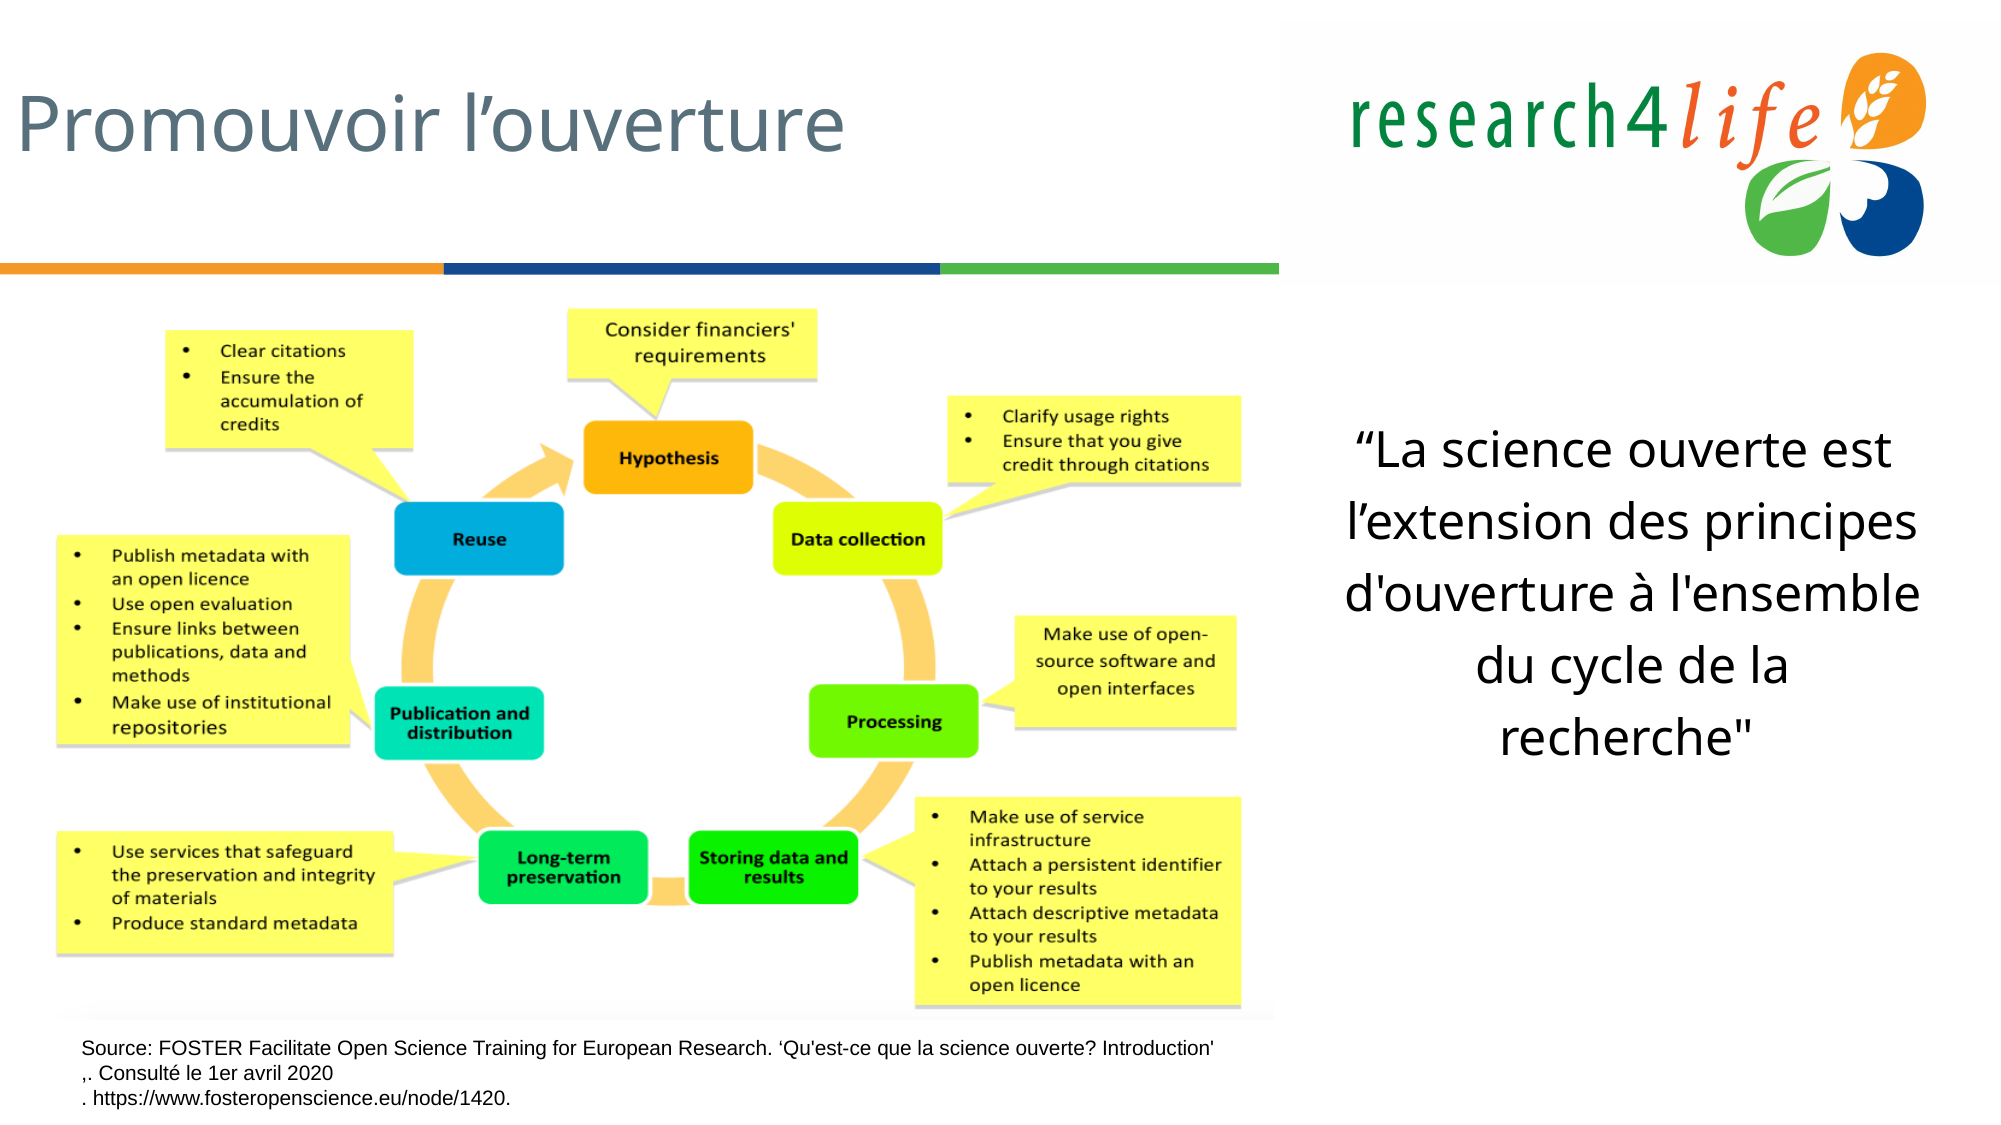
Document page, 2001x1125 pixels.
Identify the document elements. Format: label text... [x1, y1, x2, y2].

picture [1279, 22, 2000, 285]
text_box Source: FOSTER Facilitate Open Science Training for European Research. ‘Qu'est-ce que la science ouverte? Introduction' ,. Consulté le 1er avril 2020 . https://www.fosteropenscience.eu/node/1420. [66, 1028, 1241, 1109]
list “La science ouverte est l’extension des principes d'ouverture à l'ensemble du cycle de la recherche" [1291, 317, 1938, 960]
picture [32, 299, 1274, 1020]
title Promouvoir l’ouverture [0, 77, 1335, 250]
